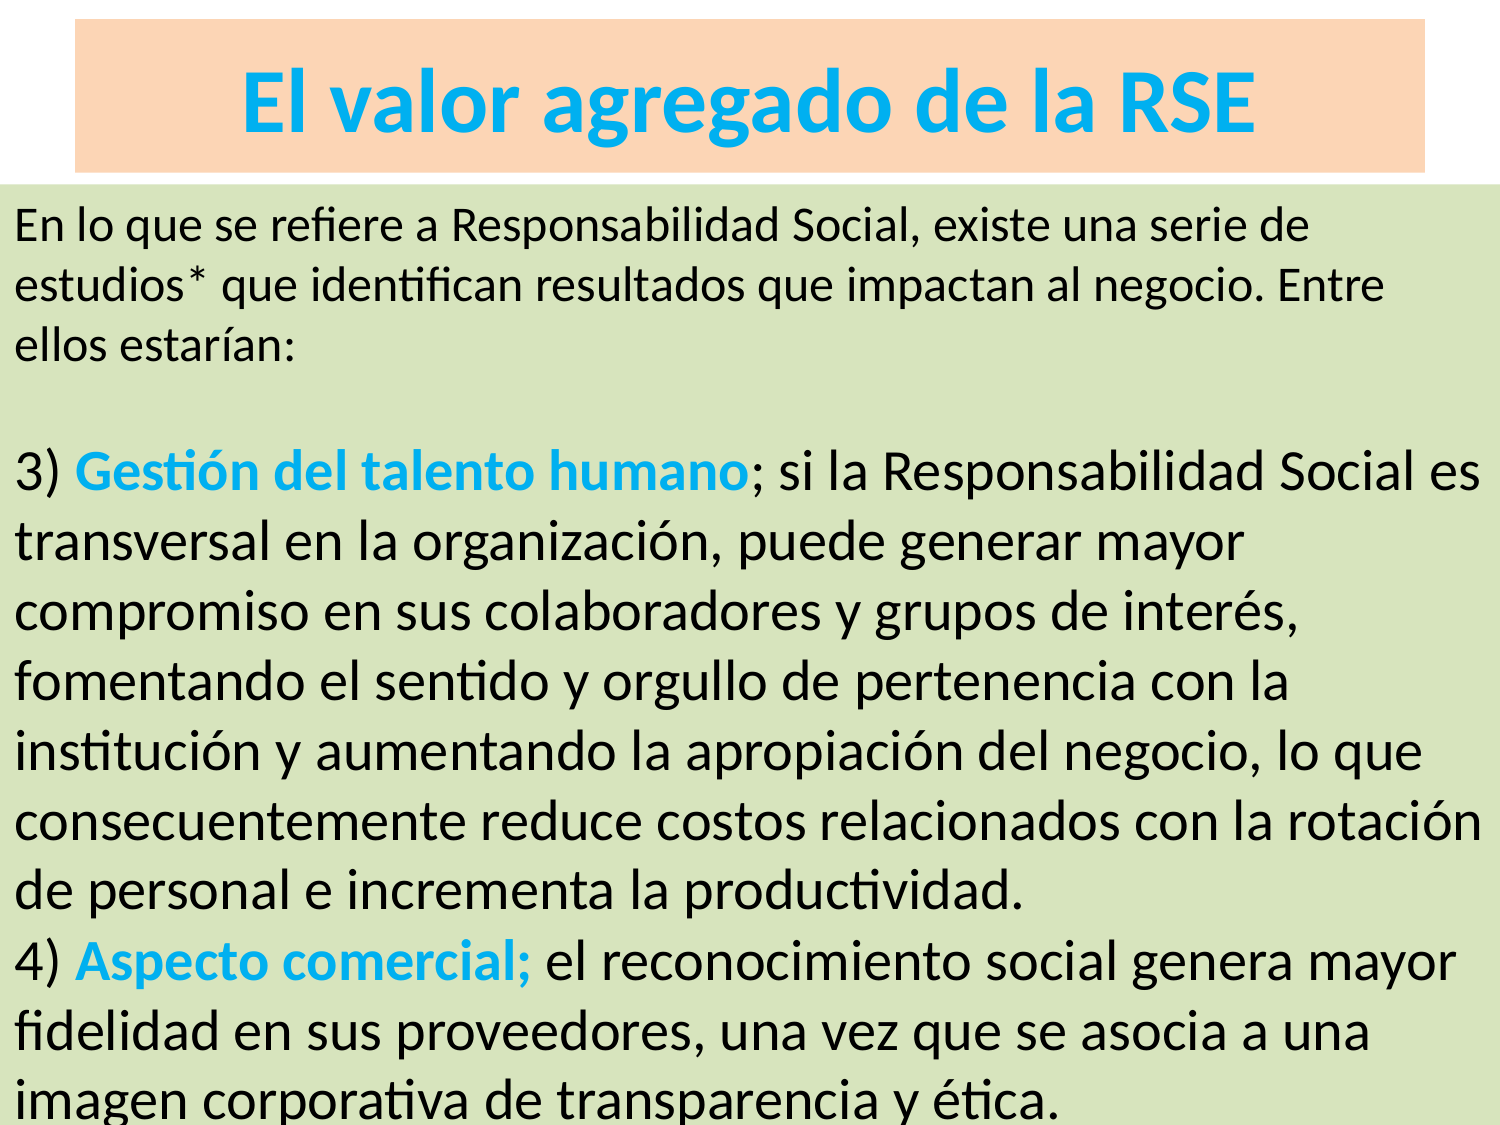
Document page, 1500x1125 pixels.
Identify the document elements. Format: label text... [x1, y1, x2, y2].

text_box En lo que se refiere a Responsabilidad Social, existe una serie de estudios* que identifican resultados que impactan al negocio. Entre ellos estarían: 3) Gestión del talento humano; si la Responsabilidad Social es transversal en la organización, puede generar mayor compromiso en sus colaboradores y grupos de interés, fomentando el sentido y orgullo de pertenencia con la institución y aumentando la apropiación del negocio, lo que consecuentemente reduce costos relacionados con la rotación de personal e incrementa la productividad. 4) Aspecto comercial; el reconocimiento social genera mayor fidelidad en sus proveedores, una vez que se asocia a una imagen corporativa de transparencia y ética. [0, 184, 1500, 1125]
title El valor agregado de la RSE [75, 19, 1425, 173]
